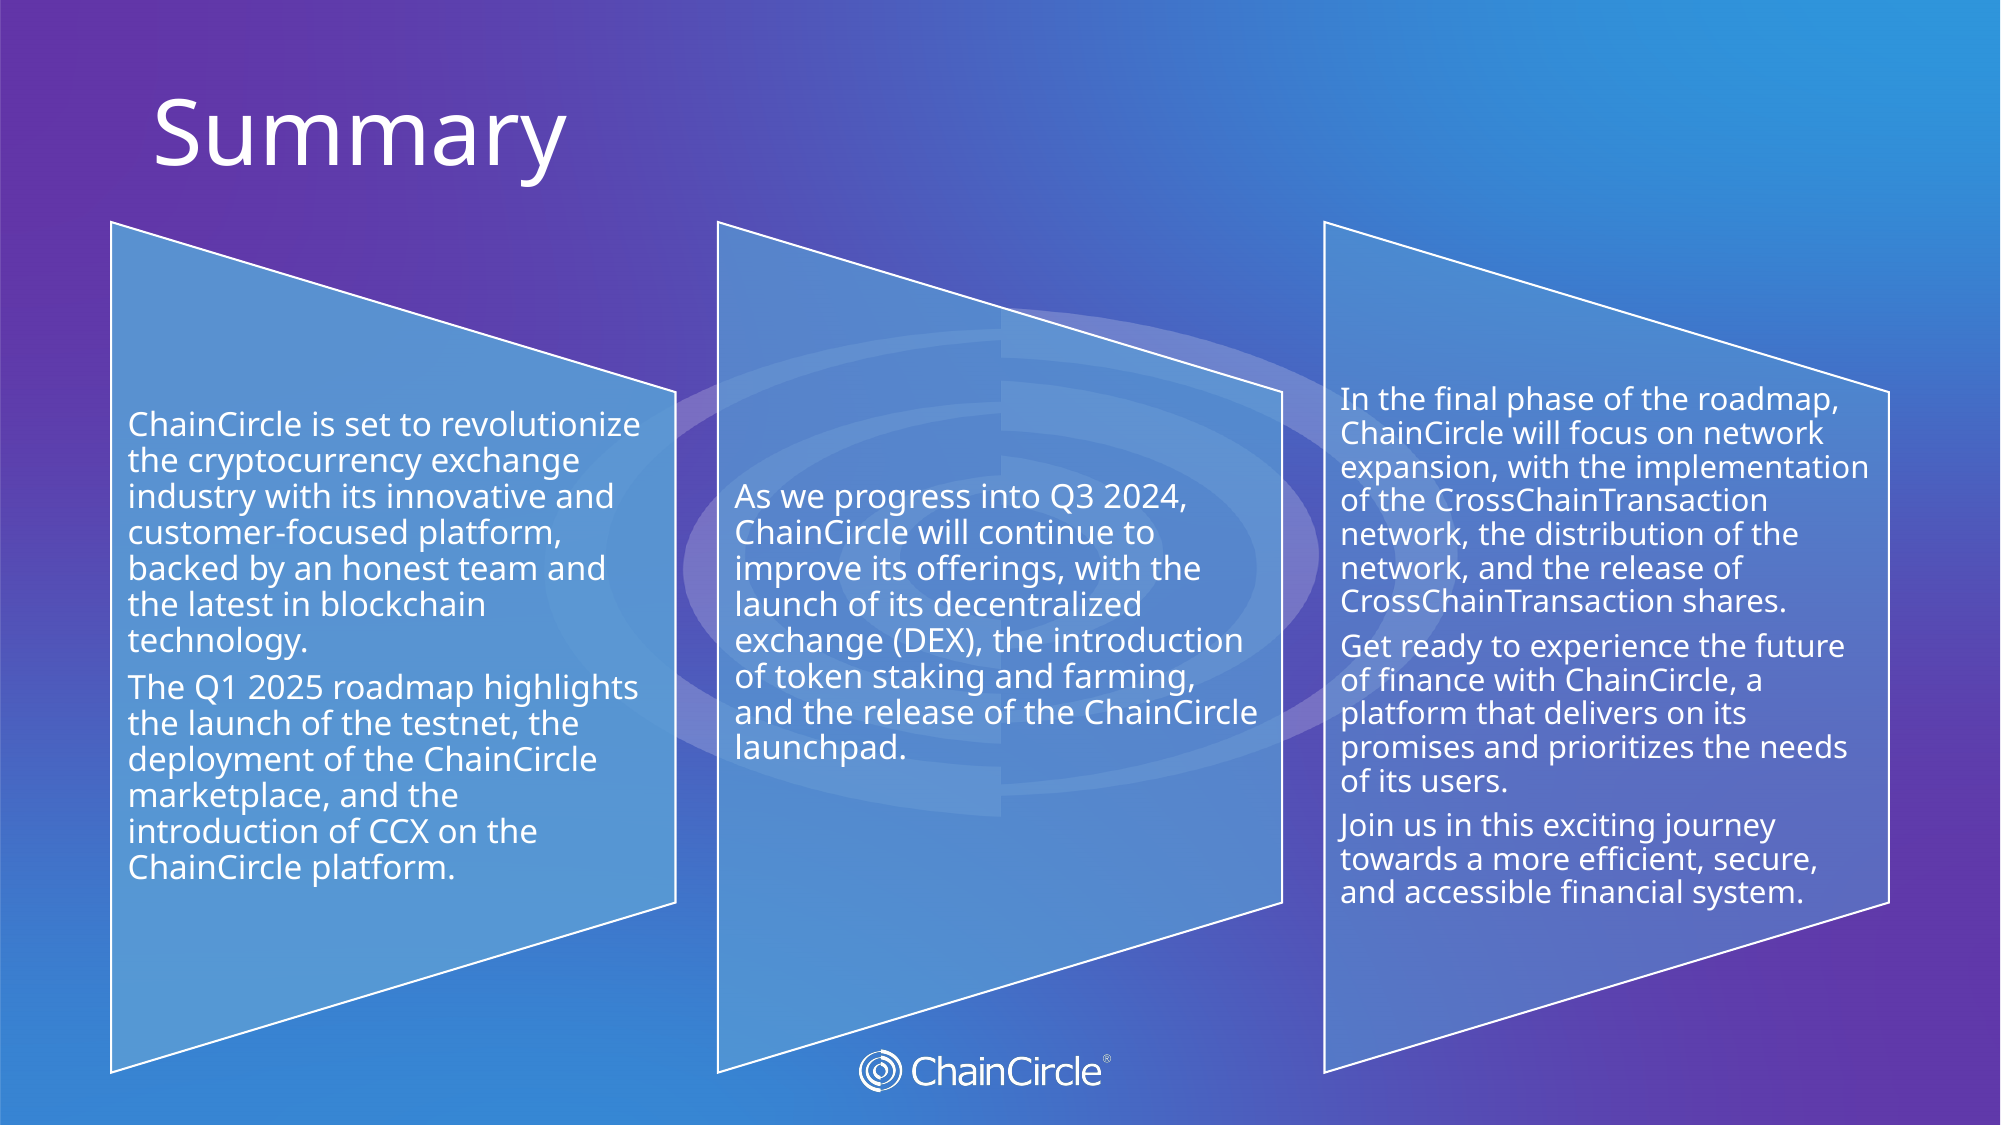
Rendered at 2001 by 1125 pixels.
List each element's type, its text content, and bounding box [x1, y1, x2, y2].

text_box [110, 221, 1890, 1073]
title Summary [137, 26, 1863, 218]
picture [0, 0, 2001, 1125]
